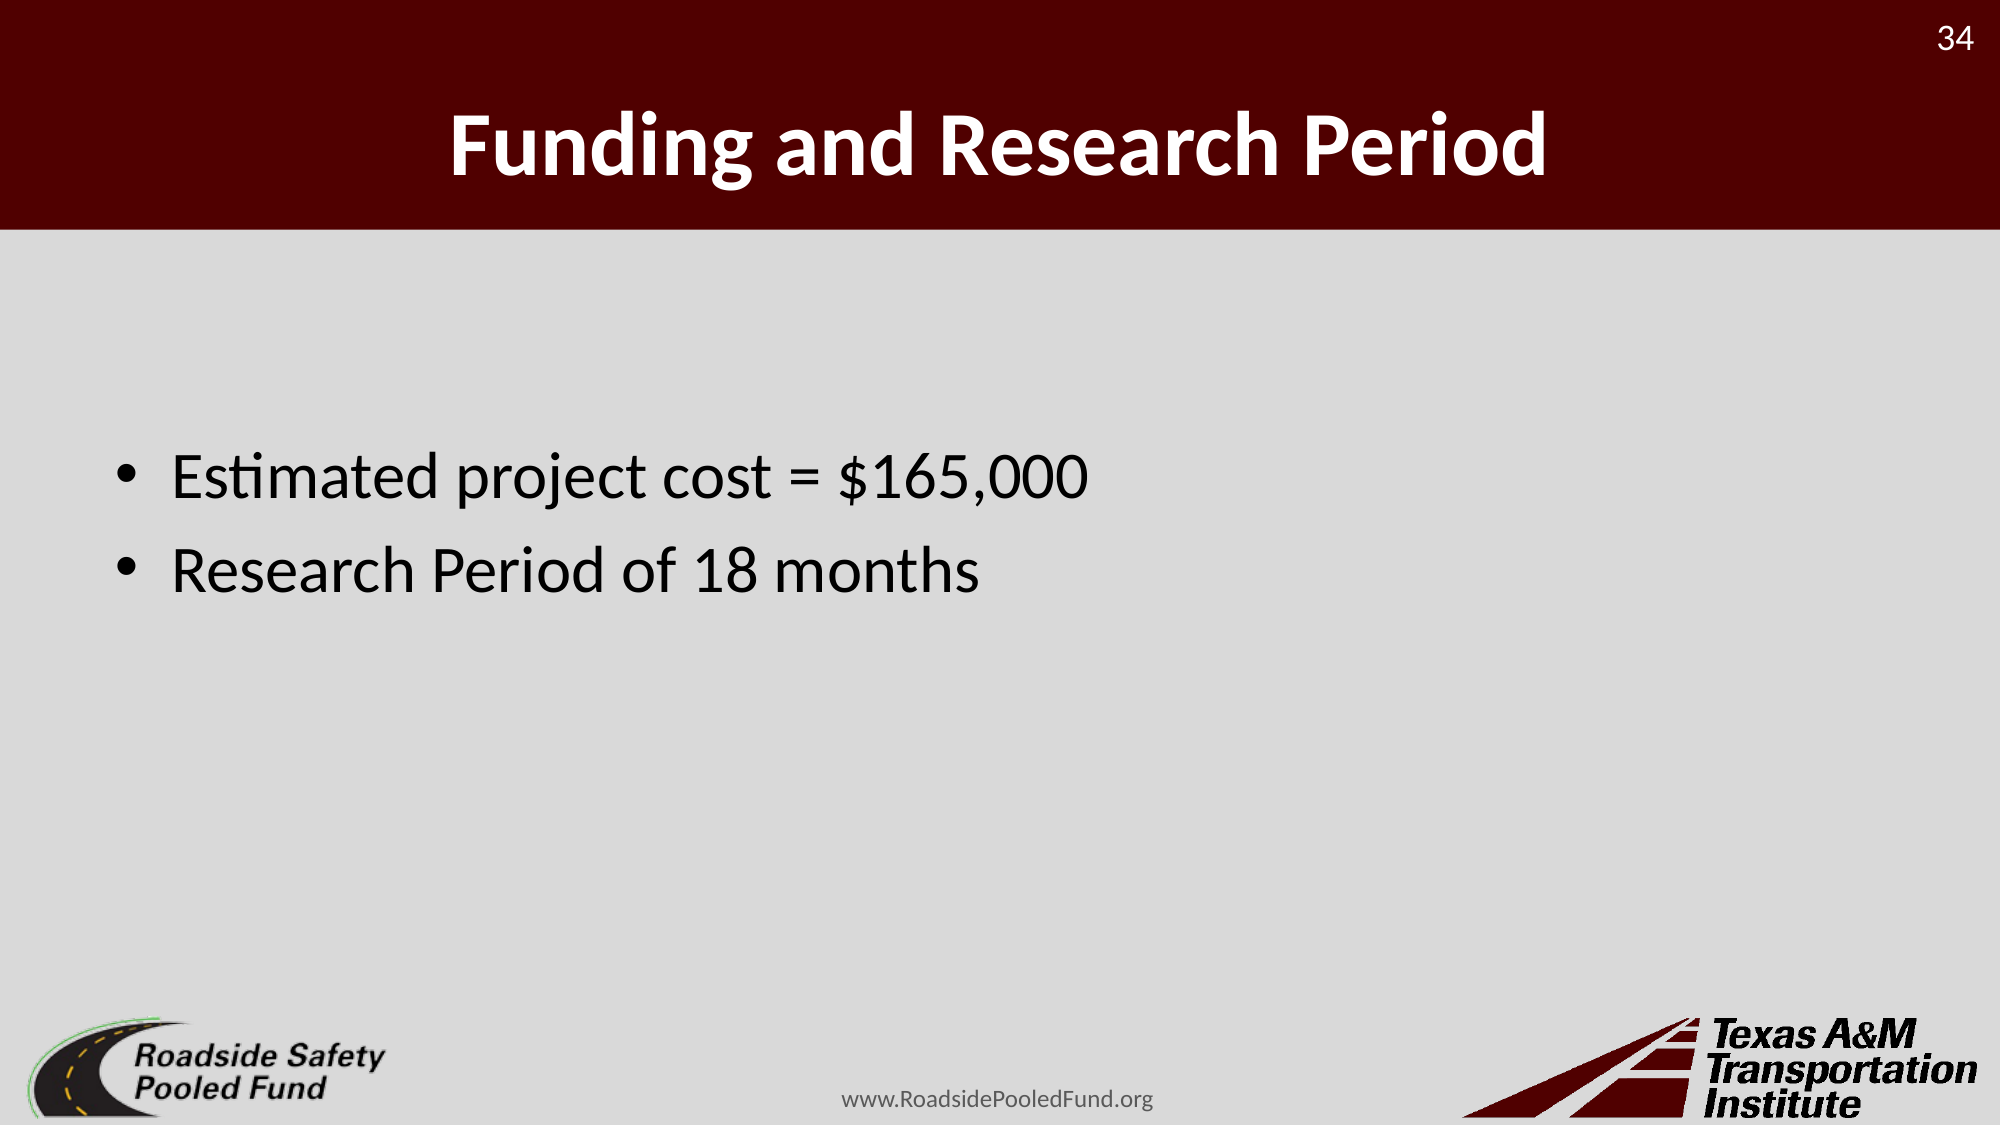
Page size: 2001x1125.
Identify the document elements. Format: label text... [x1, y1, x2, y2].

list Estimated project cost = $165,000 Research Period of 18 months [99, 237, 1900, 1025]
picture [23, 1016, 390, 1119]
picture [1462, 1018, 1977, 1118]
title Funding and Research Period [99, 45, 1900, 233]
